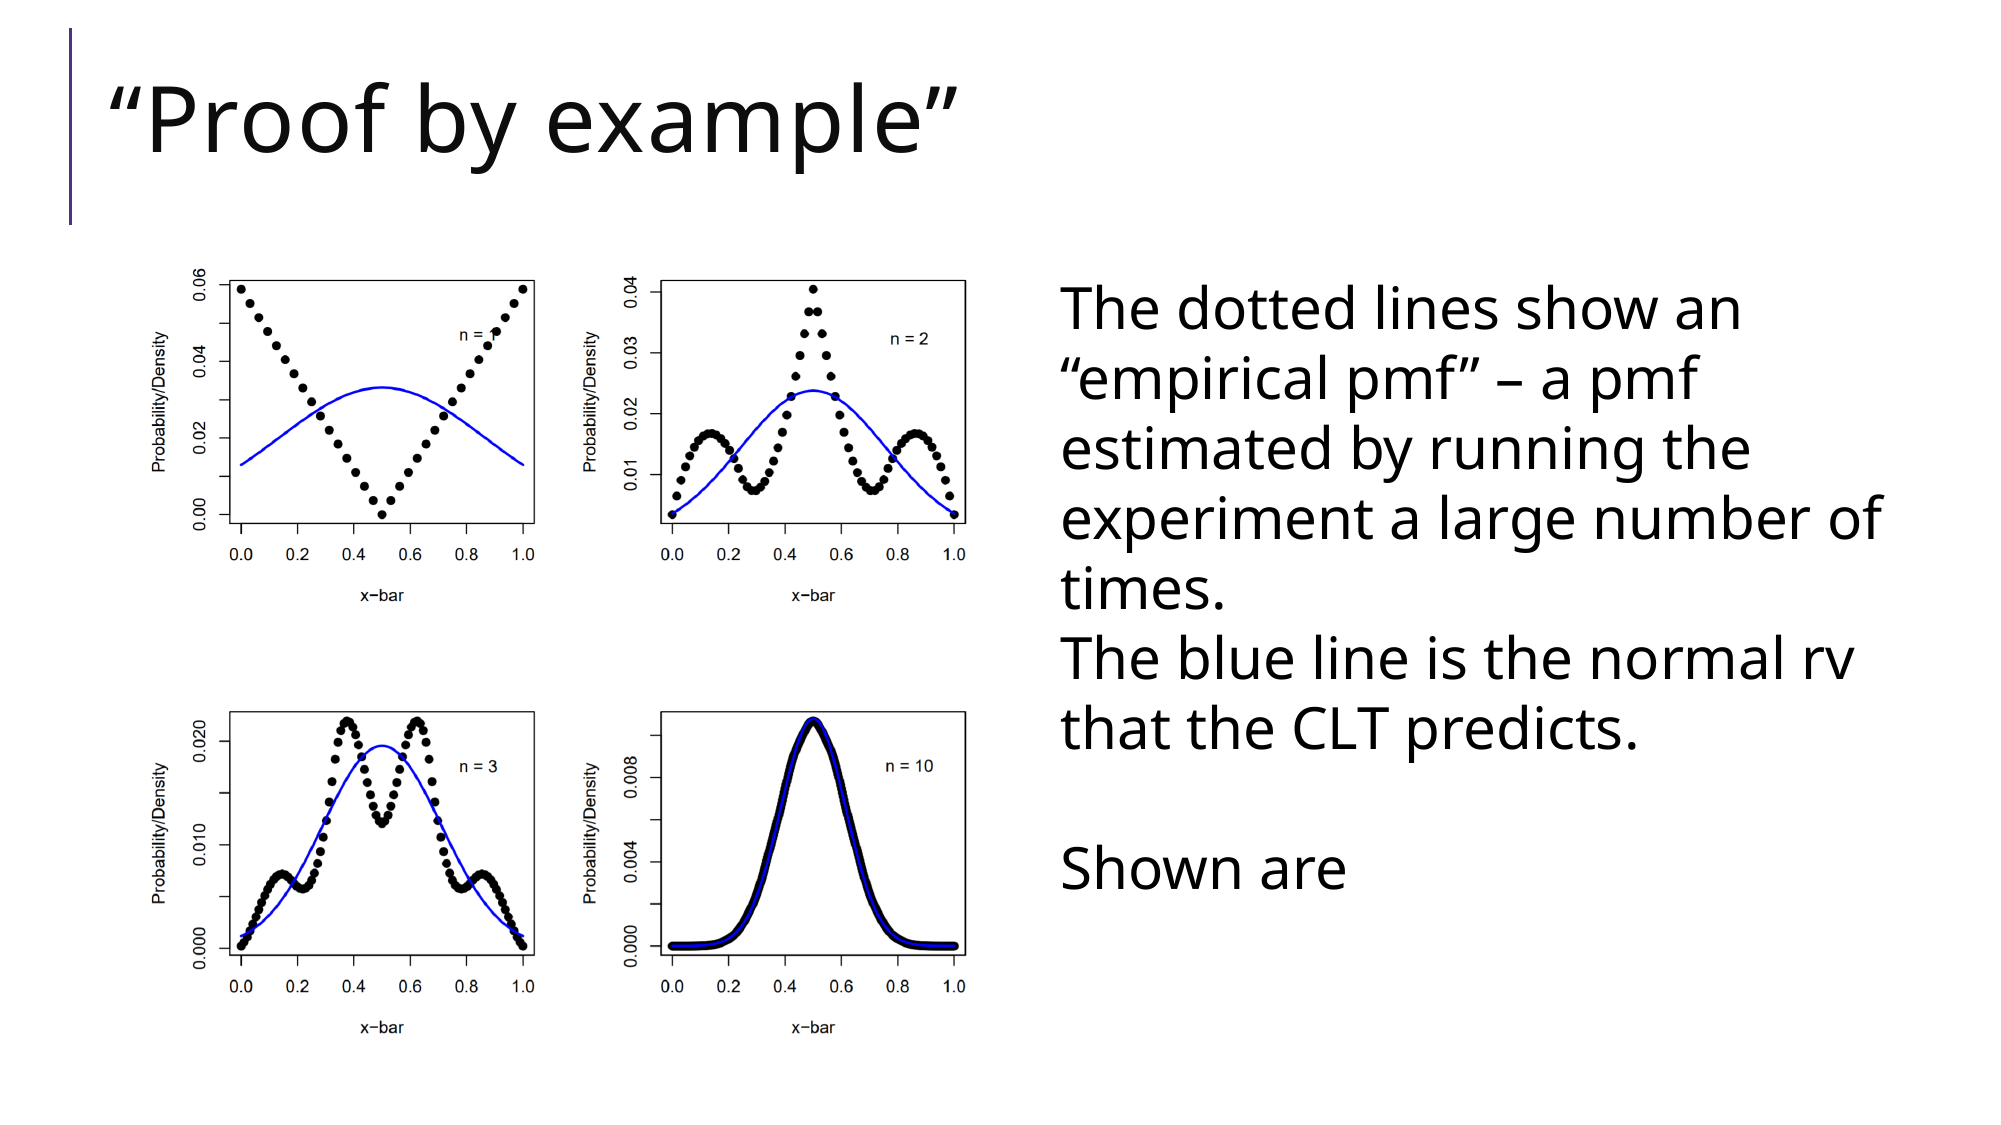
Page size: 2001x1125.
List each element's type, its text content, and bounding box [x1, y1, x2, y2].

title “Proof by example” [94, 43, 1930, 210]
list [120, 253, 1001, 1049]
